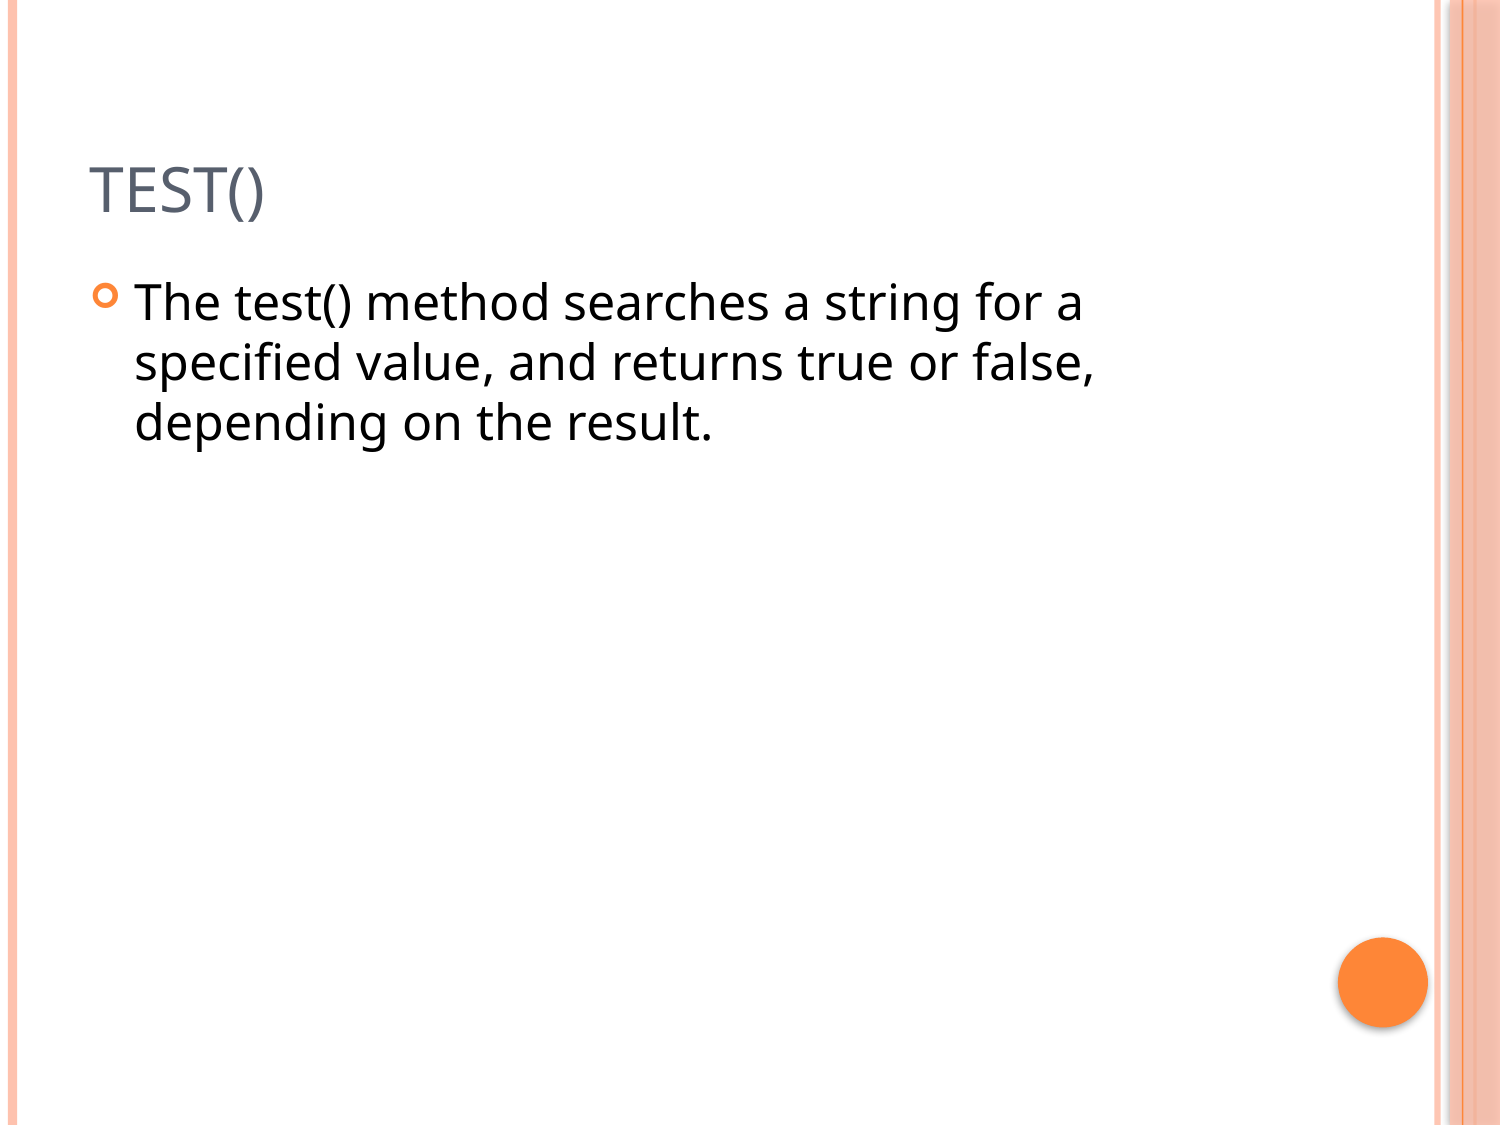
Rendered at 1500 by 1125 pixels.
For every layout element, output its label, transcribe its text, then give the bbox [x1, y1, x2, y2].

title test() [75, 45, 1300, 233]
list The test() method searches a string for a specified value, and returns true or false, depending on the result. [75, 262, 1300, 1062]
